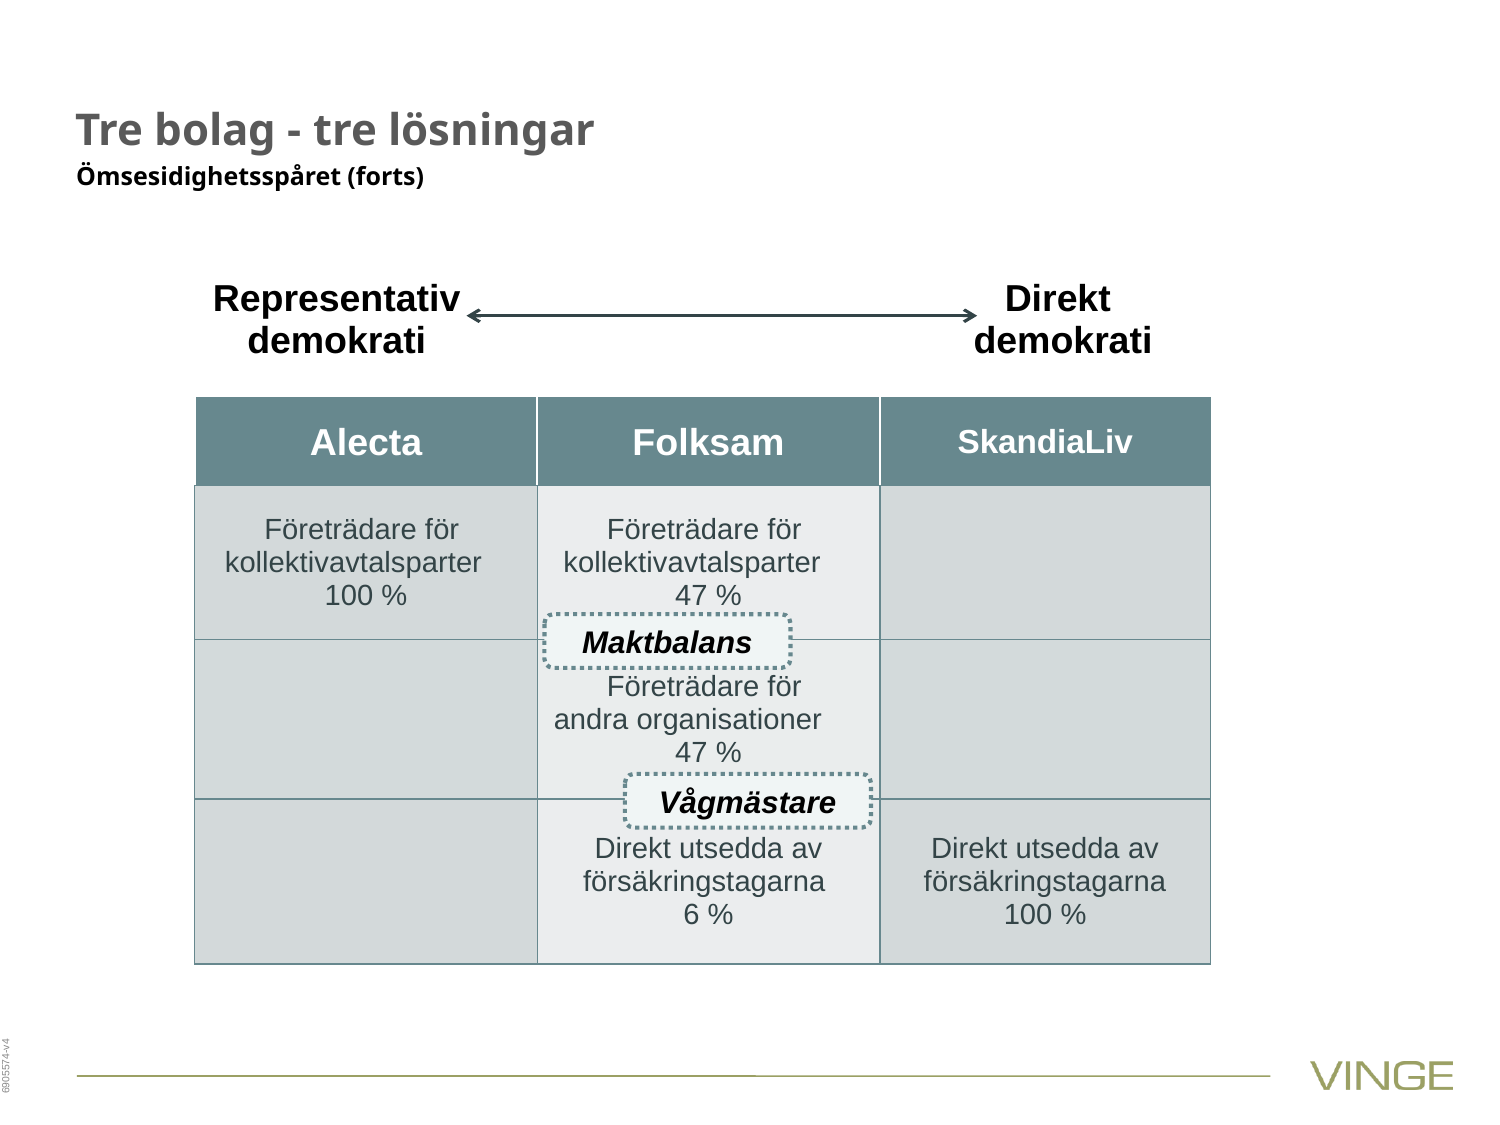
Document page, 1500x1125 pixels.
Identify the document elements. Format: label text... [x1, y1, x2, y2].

table_cell Direkt utsedda av försäkringstagarna 6 % [538, 800, 879, 963]
text_box Representativ demokrati [159, 269, 514, 370]
table_header Alecta [196, 399, 536, 485]
table_cell [195, 800, 537, 963]
text_box Vågmästare [622, 771, 874, 830]
text_box Maktbalans [542, 612, 793, 670]
table_cell Företrädare för andra organisationer 47 % [538, 640, 879, 798]
table_cell Företrädare för kollektivavtalsparter 100 % [195, 486, 537, 639]
table_cell [195, 640, 537, 798]
table_cell Företrädare för kollektivavtalsparter 47 % [538, 486, 879, 639]
table_cell [881, 486, 1210, 639]
table_cell [881, 640, 1210, 798]
picture [1310, 1061, 1453, 1090]
table_header SkandiaLiv [881, 399, 1210, 485]
title Tre bolag - tre lösningar [75, 54, 1422, 162]
table_cell Direkt utsedda av försäkringstagarna 100 % [881, 800, 1210, 963]
text_box Direkt demokrati [938, 269, 1187, 370]
text_box 6905574-v4 [0, 1030, 28, 1125]
list Ömsesidighetsspåret (forts) [76, 162, 1423, 209]
table_header Folksam [538, 399, 879, 485]
